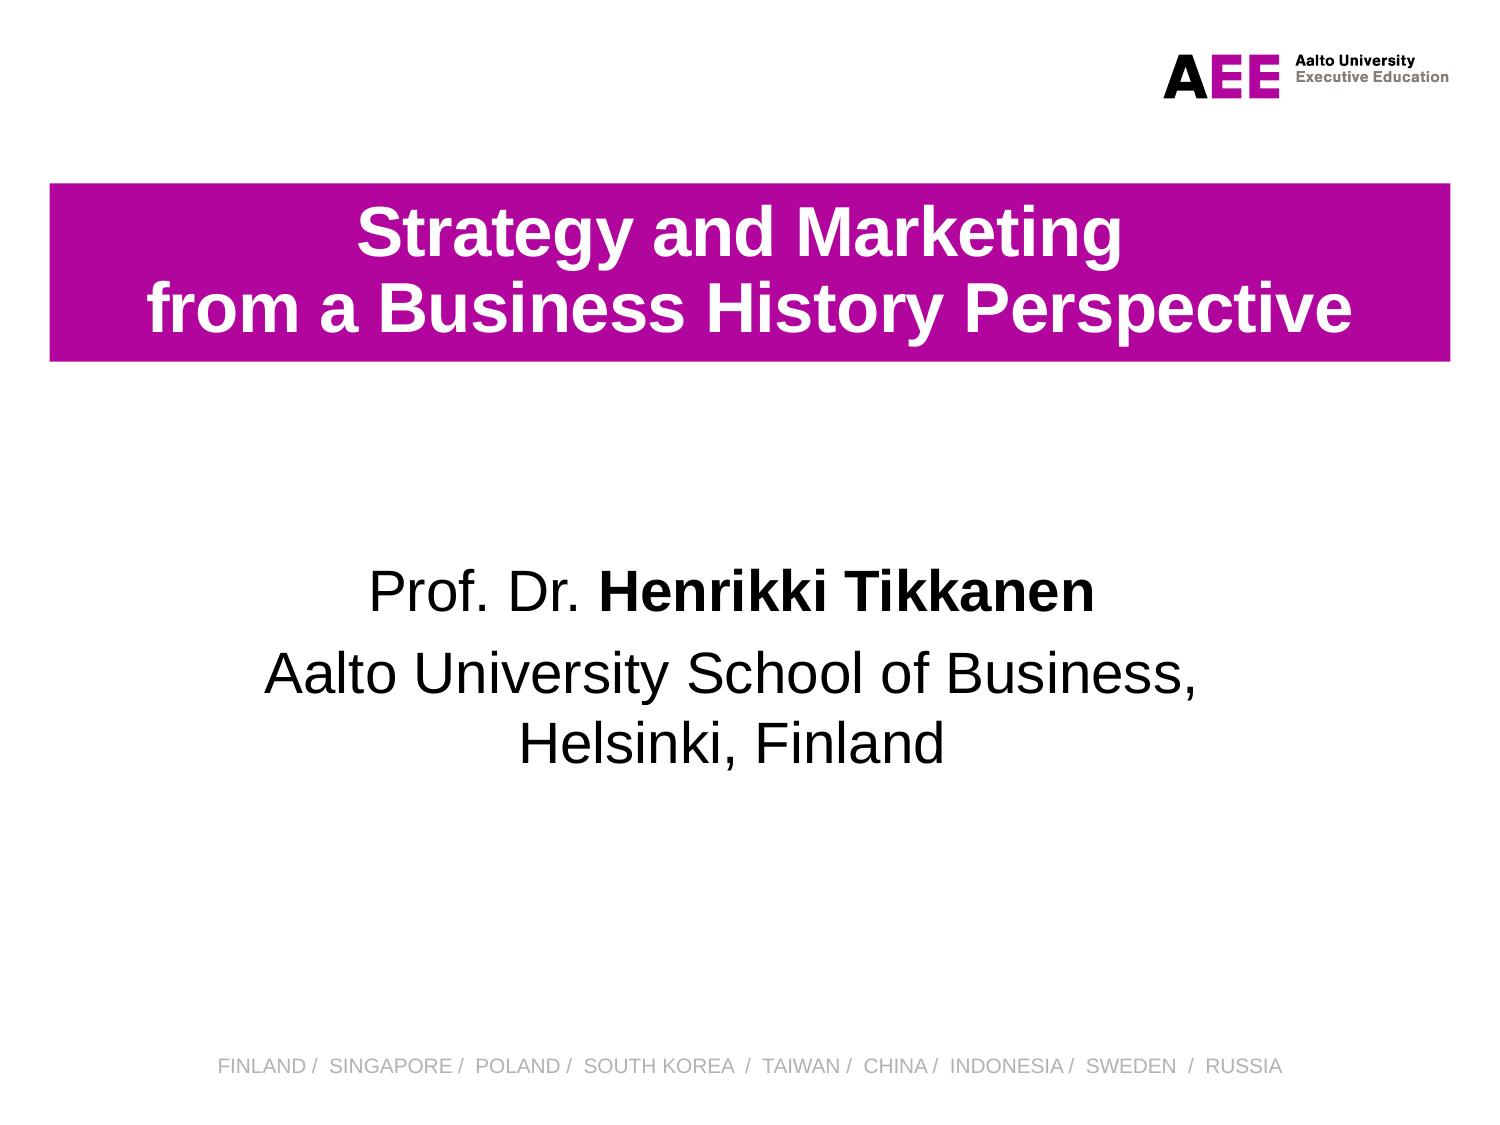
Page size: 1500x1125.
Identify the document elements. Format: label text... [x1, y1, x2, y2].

title Strategy and Marketing from a Business History Perspective [49, 183, 1451, 362]
subtitle Prof. Dr. Henrikki Tikkanen Aalto University School of Business, Helsinki, Finland [206, 362, 1258, 787]
